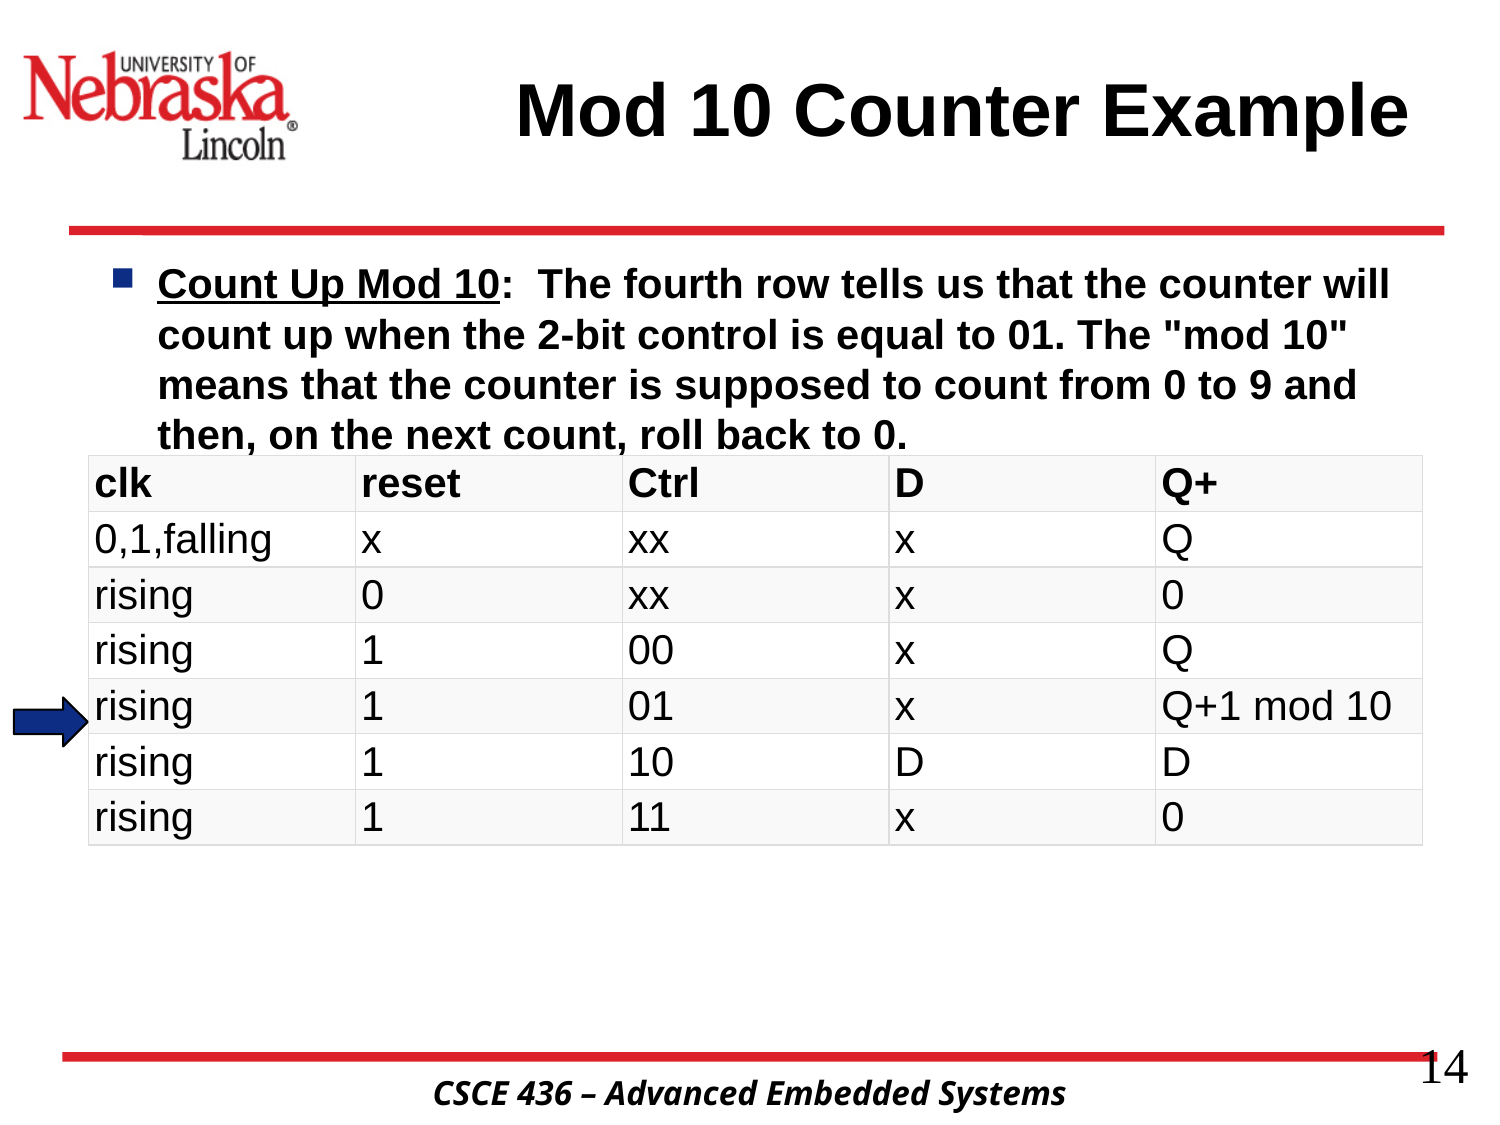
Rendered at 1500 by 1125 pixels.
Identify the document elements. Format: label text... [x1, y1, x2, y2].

table_cell 10 [623, 734, 888, 789]
table_header reset [356, 456, 622, 511]
table_header clk [89, 456, 355, 511]
table_cell 1 [356, 623, 622, 678]
table_cell x [890, 623, 1155, 678]
table_cell D [890, 734, 1155, 789]
table_cell x [890, 512, 1155, 566]
table_cell x [890, 679, 1155, 733]
table_cell 1 [356, 679, 622, 733]
table_cell 1 [356, 734, 622, 789]
slide_number 14 [1133, 1025, 1484, 1105]
table_cell 00 [623, 623, 888, 678]
table_cell rising [89, 623, 355, 678]
picture [1, 32, 313, 181]
table_cell xx [623, 568, 888, 622]
text_box [866, 407, 897, 513]
table_cell rising [89, 734, 355, 789]
table_cell Q [1156, 512, 1422, 566]
table_cell Q [1156, 623, 1422, 678]
table_cell 0,1,falling [89, 512, 355, 566]
table_cell rising [89, 790, 355, 844]
table_cell Q+1 mod 10 [1156, 679, 1422, 733]
table_header D [897, 456, 1155, 511]
table_cell rising [89, 568, 355, 622]
table_cell x [356, 512, 622, 566]
table_cell 0 [356, 568, 622, 622]
table_cell xx [623, 512, 888, 566]
table_cell 01 [623, 679, 888, 733]
table_cell 0 [1156, 568, 1422, 622]
table_cell D [1156, 734, 1422, 789]
table_cell 0 [1156, 790, 1422, 844]
list Count Up Mod 10: The fourth row tells us that the counter will count up when the 2-bit control is equal to 01. The "mod 10" means that the counter is supposed to count from 0 to 9 and then, on the next count, roll back to 0. [95, 249, 1430, 960]
text_box [13, 697, 88, 747]
table_cell 11 [623, 790, 888, 844]
table_cell x [890, 790, 1155, 844]
table_header Ctrl [623, 456, 866, 511]
table_cell x [890, 568, 1155, 622]
table_cell 1 [356, 790, 622, 844]
table_header Q+ [1156, 456, 1422, 511]
table_cell rising [89, 679, 355, 733]
title Mod 10 Counter Example [313, 12, 1427, 201]
